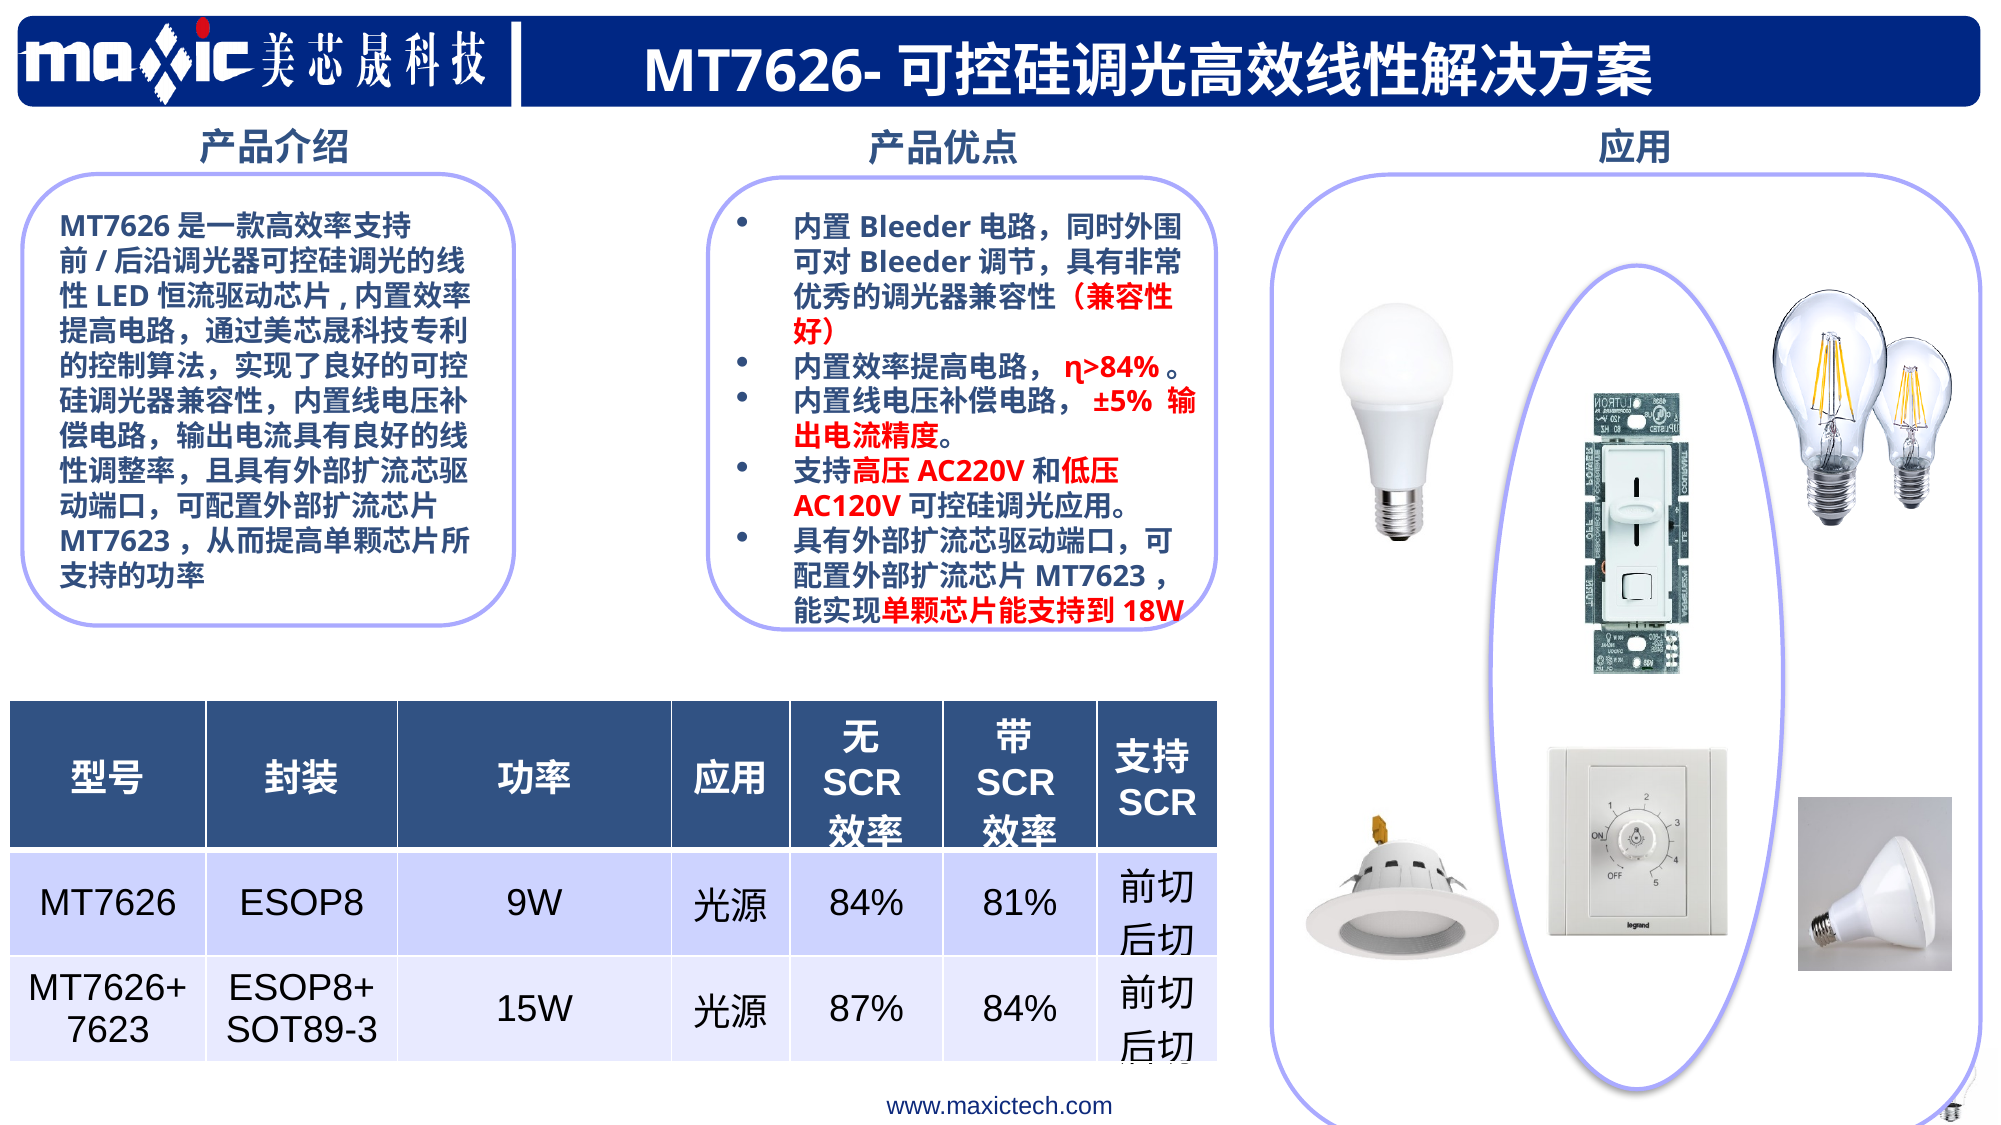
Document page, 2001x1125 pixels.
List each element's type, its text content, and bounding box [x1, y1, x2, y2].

table_header 型号 [10, 701, 205, 847]
picture [1546, 745, 1728, 936]
text_box [1489, 264, 1784, 1090]
table_header 无SCR效率 [791, 701, 942, 847]
table_cell MT7626+7623 [10, 957, 205, 1061]
table_cell 81% [944, 853, 1096, 955]
picture [1798, 797, 1953, 971]
table_cell MT7626 [10, 853, 205, 955]
table_header 应用 [672, 701, 789, 847]
text_box 产品优点 [854, 116, 1044, 177]
table_cell 15W [398, 957, 671, 1061]
picture [1926, 1048, 1998, 1125]
table_cell ESOP8+SOT89-3 [207, 957, 397, 1061]
text_box [1269, 172, 1983, 1125]
table_cell 光源 [672, 957, 789, 1061]
text_box 应用 [1583, 115, 1702, 176]
picture [1772, 288, 1953, 526]
text_box 内置Bleeder电路，同时外围可对Bleeder调节，具有非常优秀的调光器兼容性（兼容性好） 内置效率提高电路，ɳ>84%。 内置线电压补偿电路，±5% 输出电流精度。 支持高压AC220V和低压AC120V可控硅调光应用。 具有外部扩流芯驱动端口，可配置外部扩流芯片MT7623，能实现单颗芯片能支持到18W [722, 200, 1213, 635]
picture [1293, 288, 1510, 547]
table_cell ESOP8 [207, 853, 397, 955]
text_box | MT7626-可控硅调光高效线性解决方案 [477, 5, 1990, 119]
table_header 带SCR效率 [944, 701, 1096, 847]
text_box [726, 175, 1198, 200]
table_cell 前切 后切 [1098, 853, 1217, 955]
picture [1296, 777, 1505, 1003]
table_header 功率 [398, 701, 671, 847]
picture [17, 17, 477, 105]
table_cell 光源 [672, 853, 789, 955]
text_box 产品介绍 [184, 115, 422, 176]
table_cell 9W [398, 853, 671, 955]
table_cell 84% [944, 957, 1096, 1061]
table_cell 前切 后切 [1098, 957, 1217, 1061]
text_box [1213, 225, 1219, 582]
table_header 支持SCR [1098, 701, 1217, 847]
picture [1536, 392, 1738, 674]
text_box MT7626是一款高效率支持前/后沿调光器可控硅调光的线性LED恒流驱动芯片,内置效率提高电路，通过美芯晟科技专利的控制算法，实现了良好的可控硅调光器兼容性，内置线电压补偿电路，输出电流具有良好的线性调整率，且具有外部扩流芯驱动端口，可配置外部扩流芯片MT7623，从而提高单颗芯片所支持的功率 [20, 171, 517, 628]
table_header 封装 [207, 701, 397, 847]
text_box [705, 205, 722, 602]
table_cell 87% [791, 957, 942, 1061]
table_cell 84% [791, 853, 942, 955]
